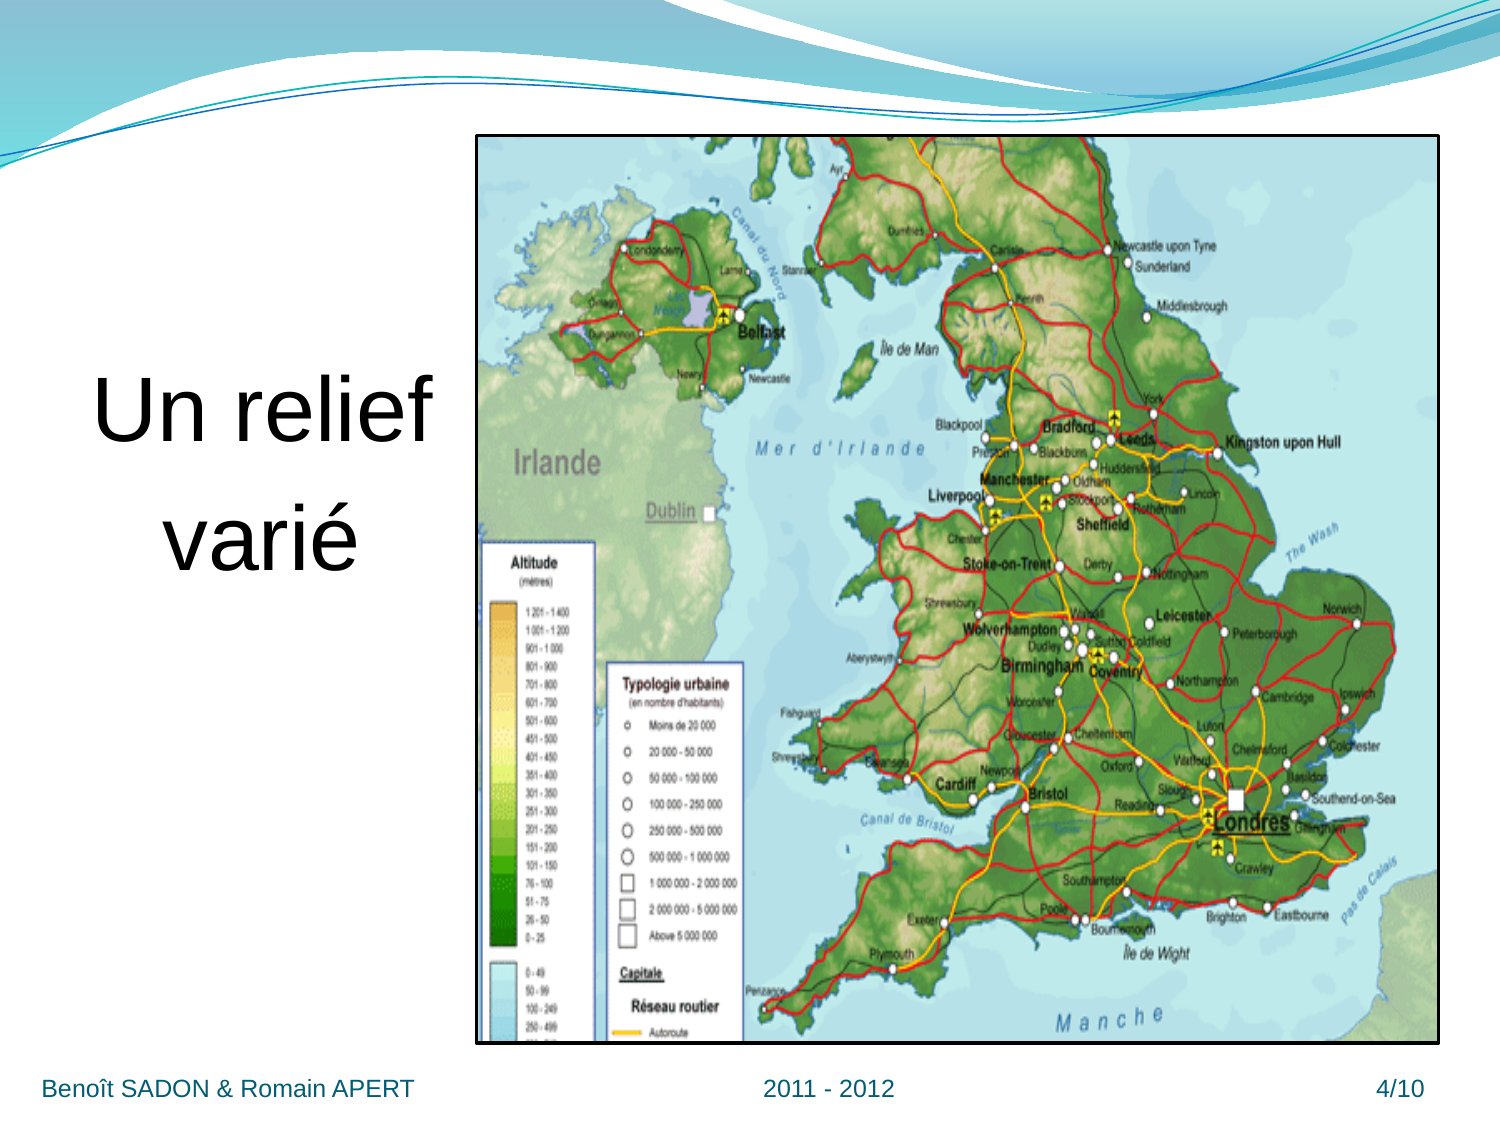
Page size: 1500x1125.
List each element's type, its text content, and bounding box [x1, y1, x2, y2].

picture [478, 136, 1437, 1042]
list Un relief varié [76, 42, 1427, 998]
slide_number 4/10 [1299, 1053, 1425, 1103]
footer Benoît SADON & Romain APERT 2011 - 2012 [41, 1042, 988, 1103]
